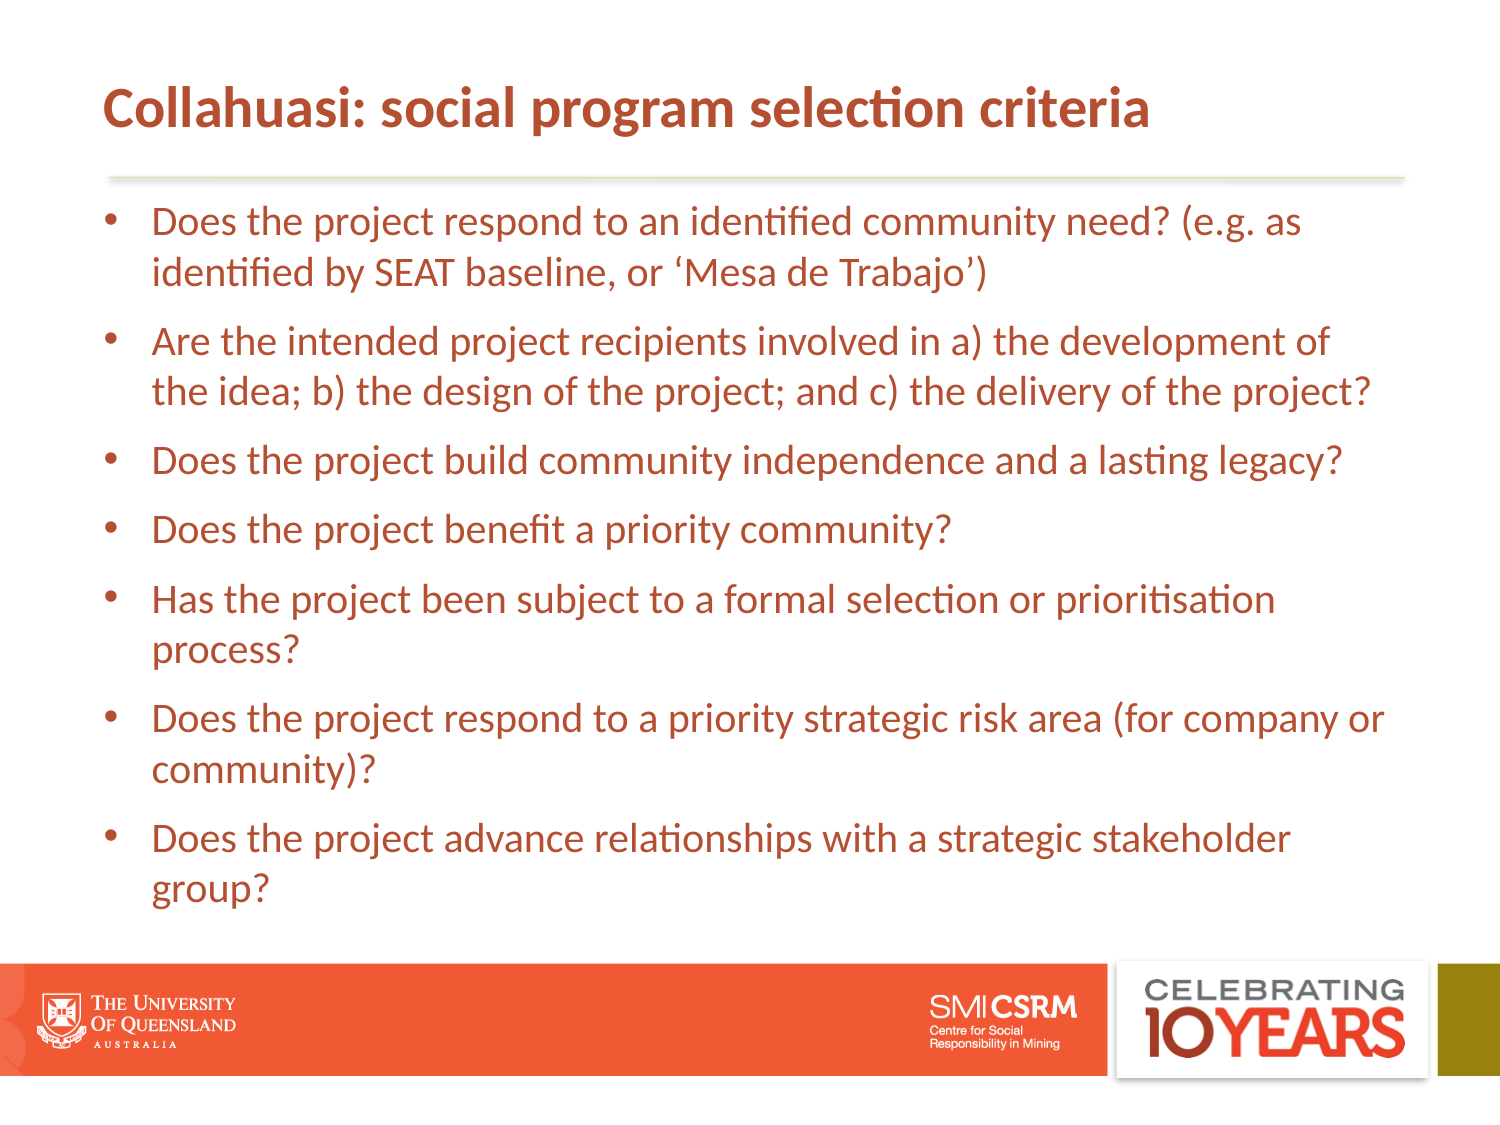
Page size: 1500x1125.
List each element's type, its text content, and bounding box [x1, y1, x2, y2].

list Does the project respond to an identified community need? (e.g. as identified by SEAT baseline, or ‘Mesa de Trabajo’) Are the intended project recipients involved in a) the development of the idea; b) the design of the project; and c) the delivery of the project? Does the project build community independence and a lasting legacy? Does the project benefit a priority community? Has the project been subject to a formal selection or prioritisation process? Does the project respond to a priority strategic risk area (for company or community)? Does the project advance relationships with a strategic stakeholder group? [88, 186, 1405, 967]
title Collahuasi: social program selection criteria [88, 45, 1405, 164]
picture [0, 0, 1500, 1125]
